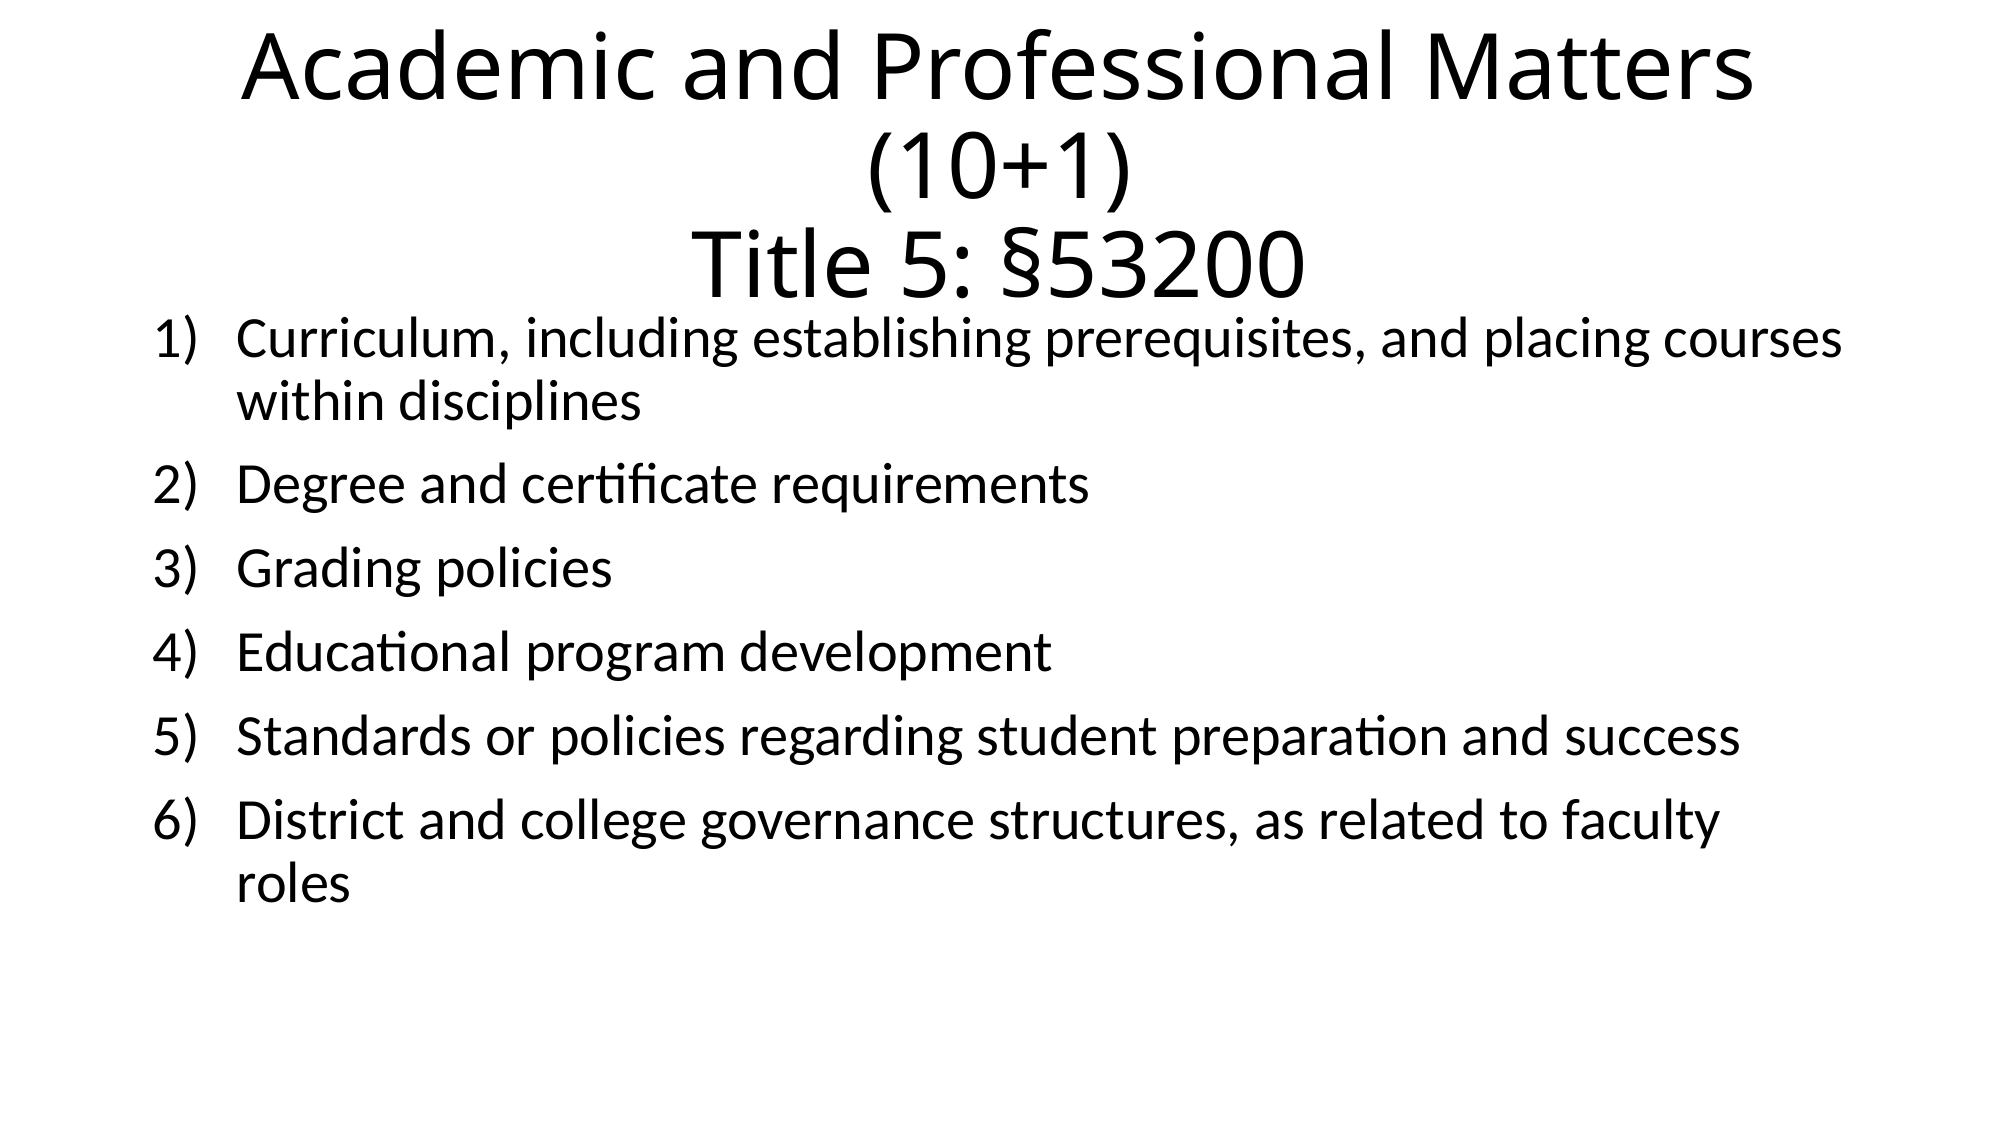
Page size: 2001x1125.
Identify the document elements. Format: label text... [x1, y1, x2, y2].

title Academic and Professional Matters (10+1) Title 5: §53200 [137, 59, 1863, 278]
list Curriculum, including establishing prerequisites, and placing courses within disciplines Degree and certificate requirements Grading policies Educational program development Standards or policies regarding student preparation and success District and college governance structures, as related to faculty roles [137, 299, 1863, 1014]
